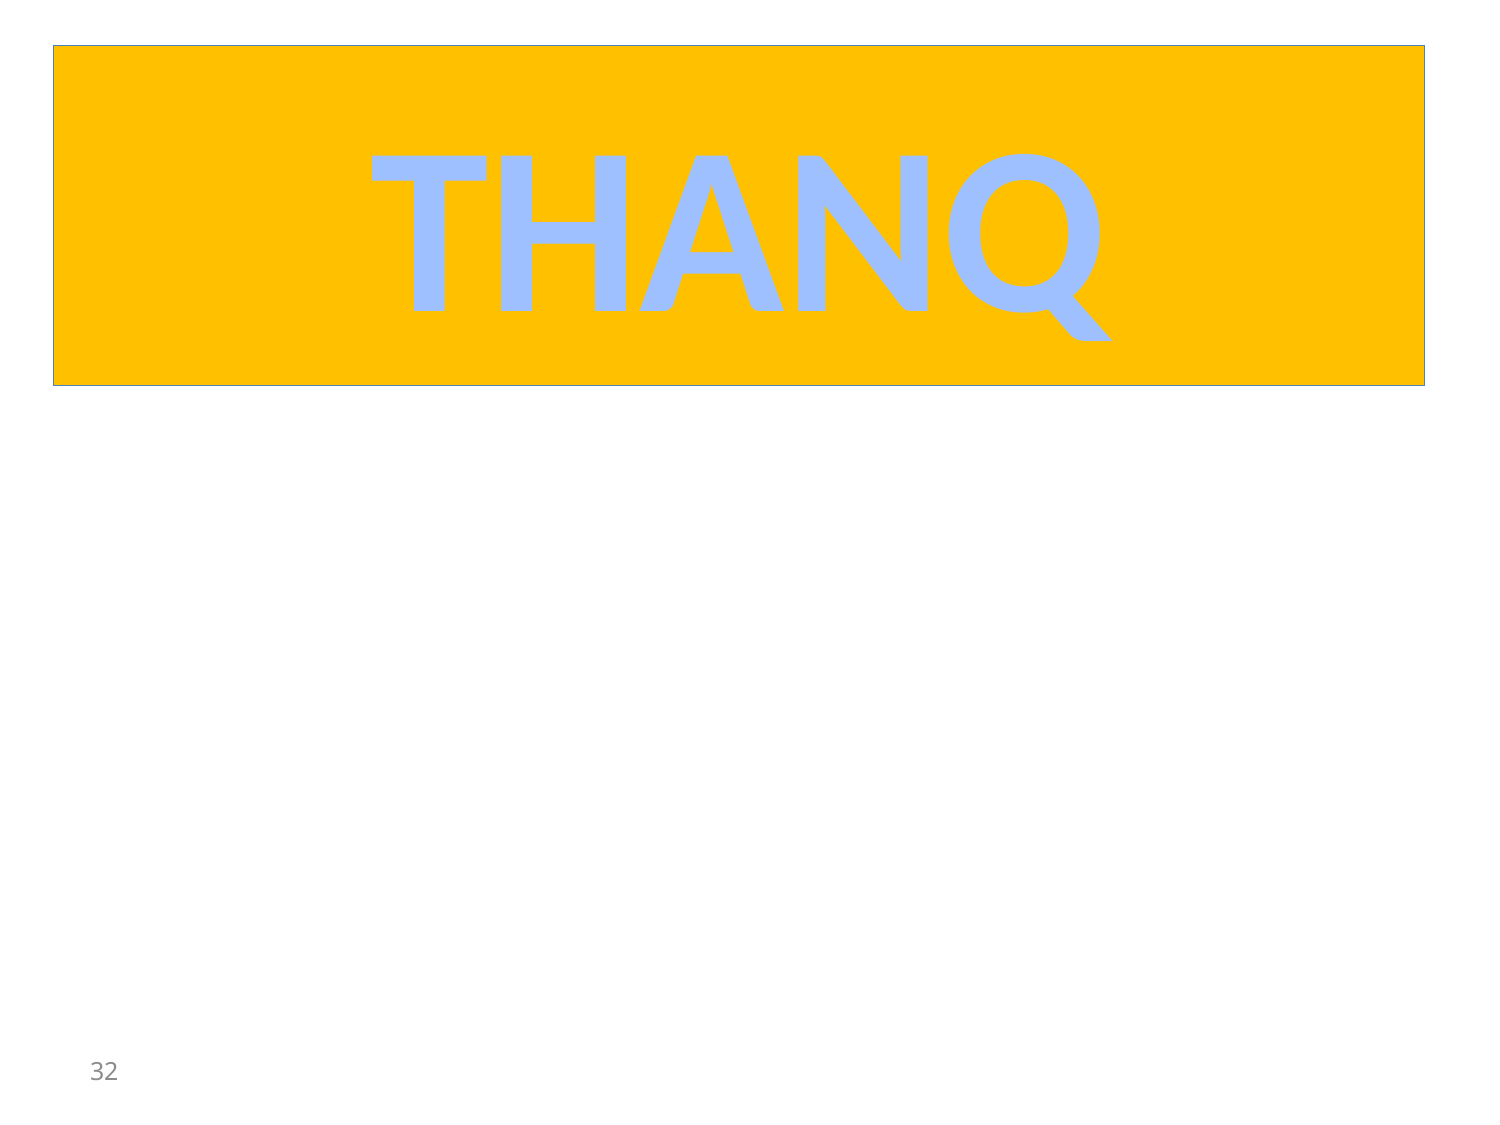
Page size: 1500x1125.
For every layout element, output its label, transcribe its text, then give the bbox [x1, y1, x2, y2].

slide_number 32 [75, 1042, 425, 1103]
title THANQ [53, 45, 1425, 386]
